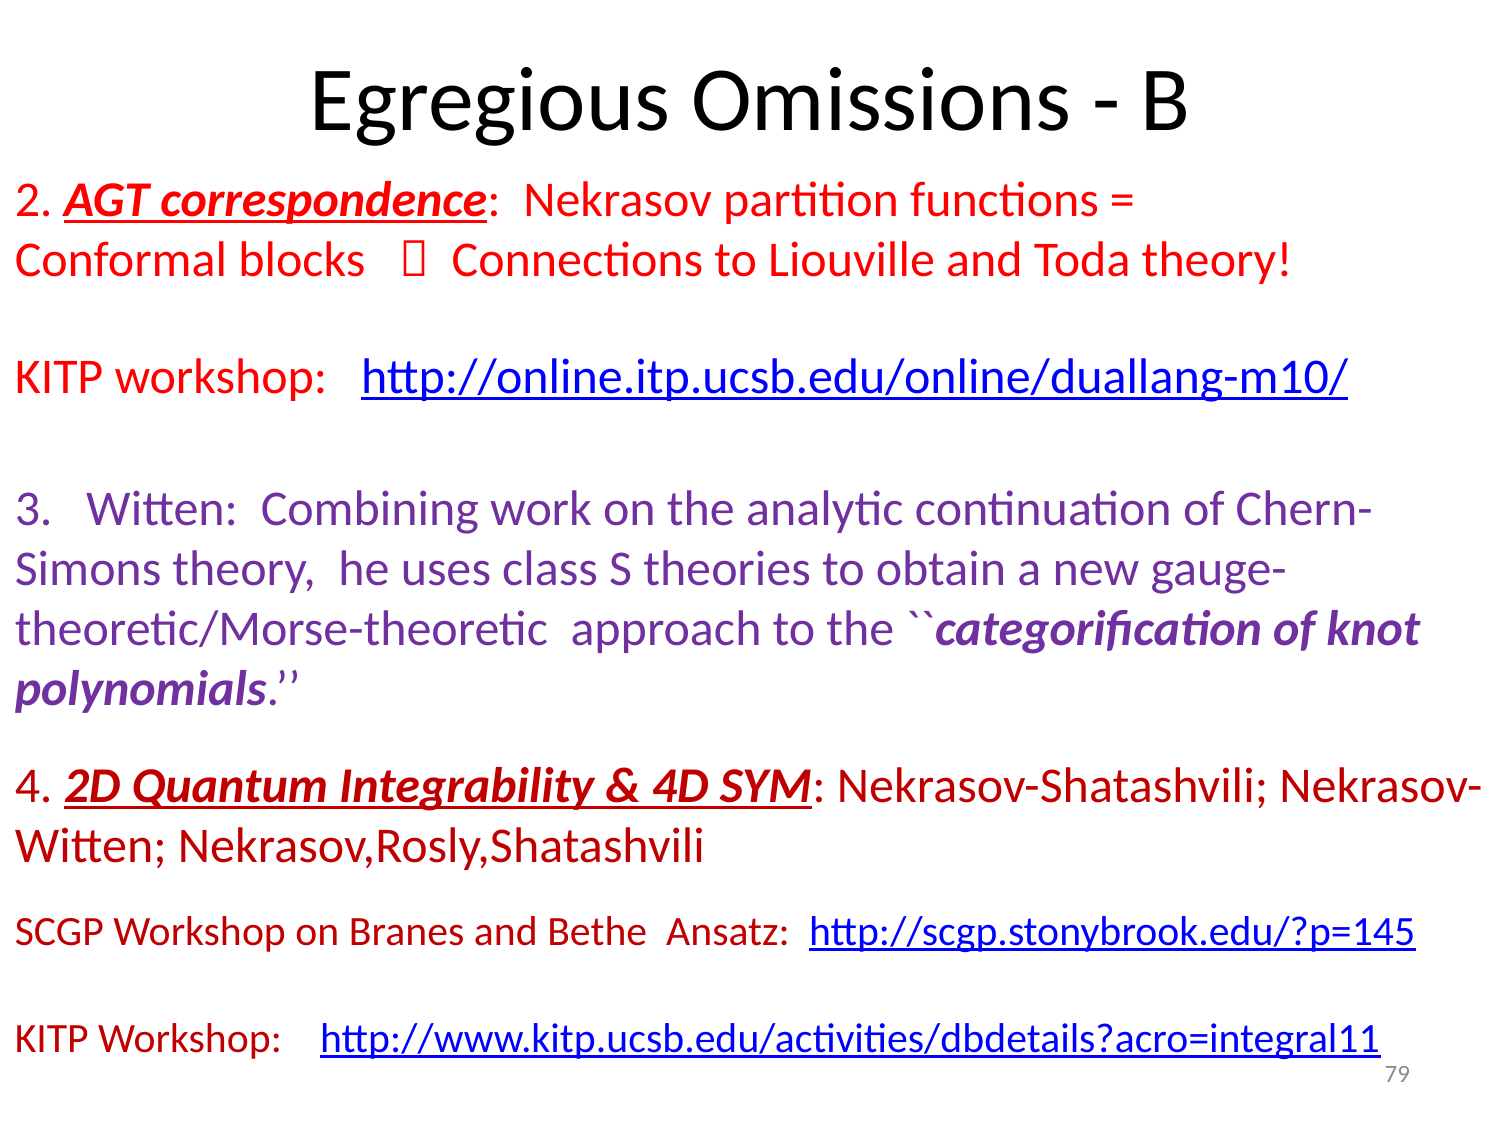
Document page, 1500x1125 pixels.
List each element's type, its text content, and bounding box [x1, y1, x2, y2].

text_box KITP workshop: http://online.itp.ucsb.edu/online/duallang-m10/ [0, 335, 1500, 411]
text_box 3. Witten: Combining work on the analytic continuation of Chern-Simons theory, he uses class S theories to obtain a new gauge-theoretic/Morse-theoretic approach to the ``categorification of knot polynomials.’’ [0, 467, 1500, 745]
text_box 2. AGT correspondence: Nekrasov partition functions = Conformal blocks  Connections to Liouville and Toda theory! [0, 159, 1500, 294]
text_box KITP Workshop: http://www.kitp.ucsb.edu/activities/dbdetails?acro=integral11 [0, 1003, 1500, 1114]
text_box 4. 2D Quantum Integrability & 4D SYM: Nekrasov-Shatashvili; Nekrasov-Witten; Nekrasov,Rosly,Shatashvili [0, 745, 1500, 880]
title Egregious Omissions - B [75, 0, 1426, 159]
text_box SCGP Workshop on Branes and Bethe Ansatz: http://scgp.stonybrook.edu/?p=145 [0, 896, 1437, 1003]
